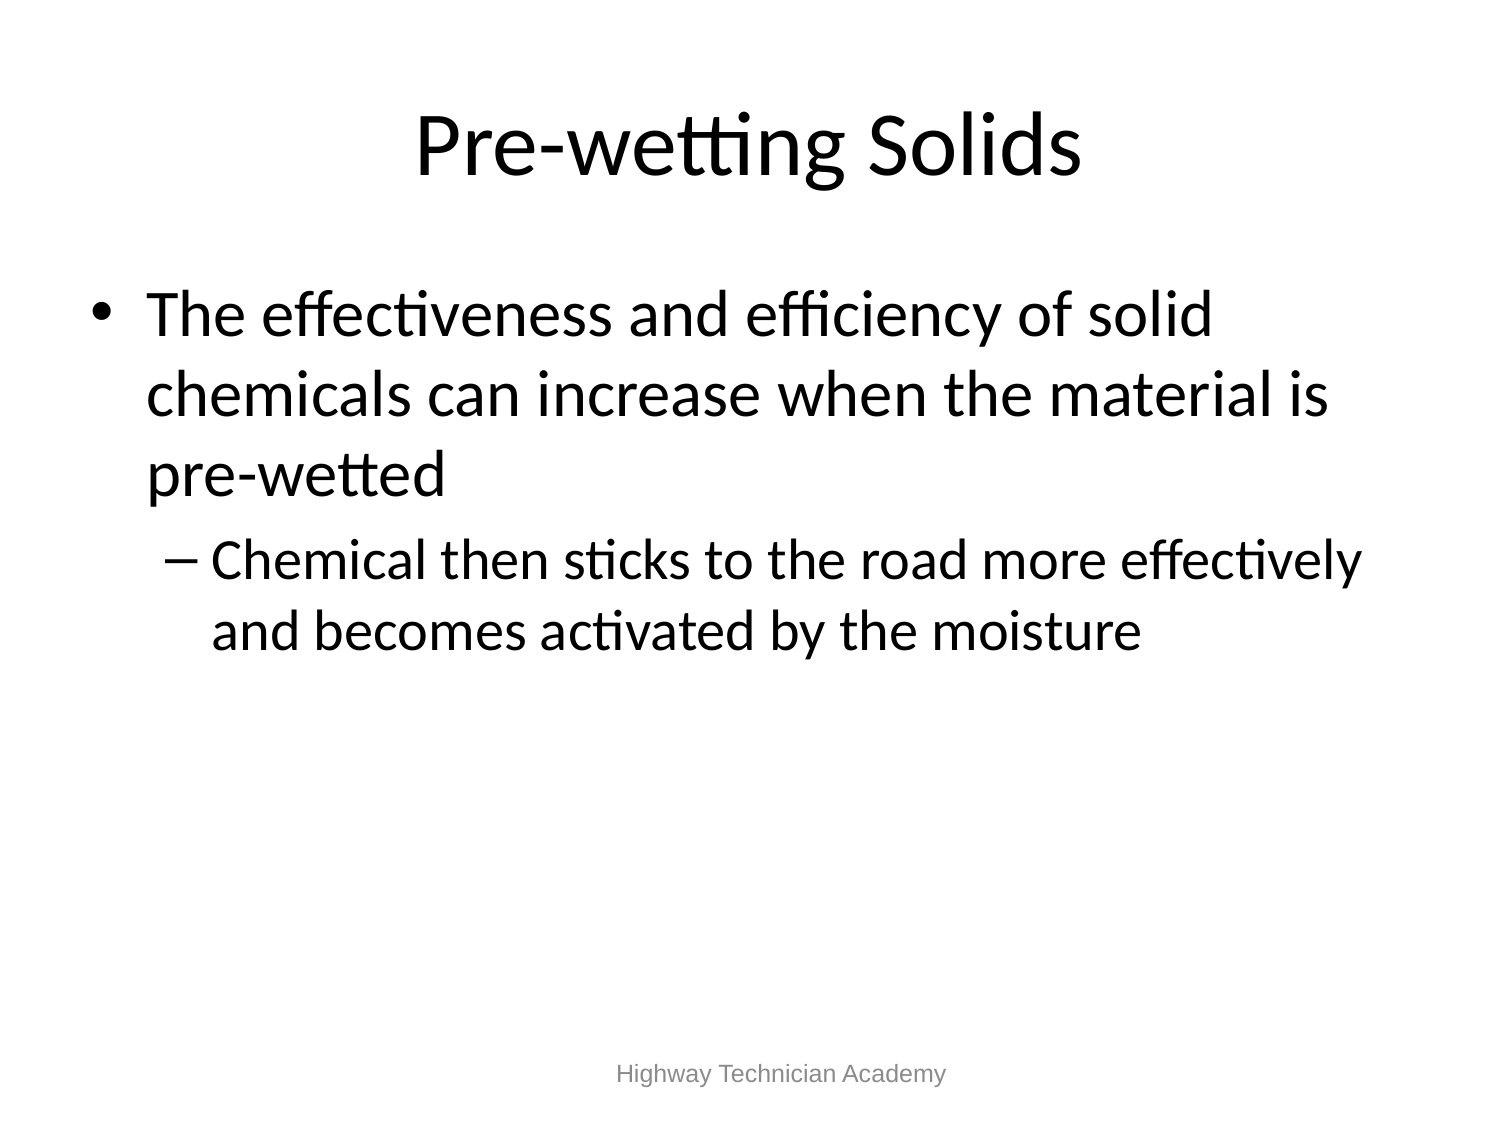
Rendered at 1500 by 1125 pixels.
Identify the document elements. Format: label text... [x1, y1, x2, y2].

title Pre-wetting Solids [75, 45, 1425, 233]
footer Highway Technician Academy [512, 1042, 988, 1103]
list The effectiveness and efficiency of solid chemicals can increase when the material is pre-wetted Chemical then sticks to the road more effectively and becomes activated by the moisture [75, 262, 1425, 1005]
